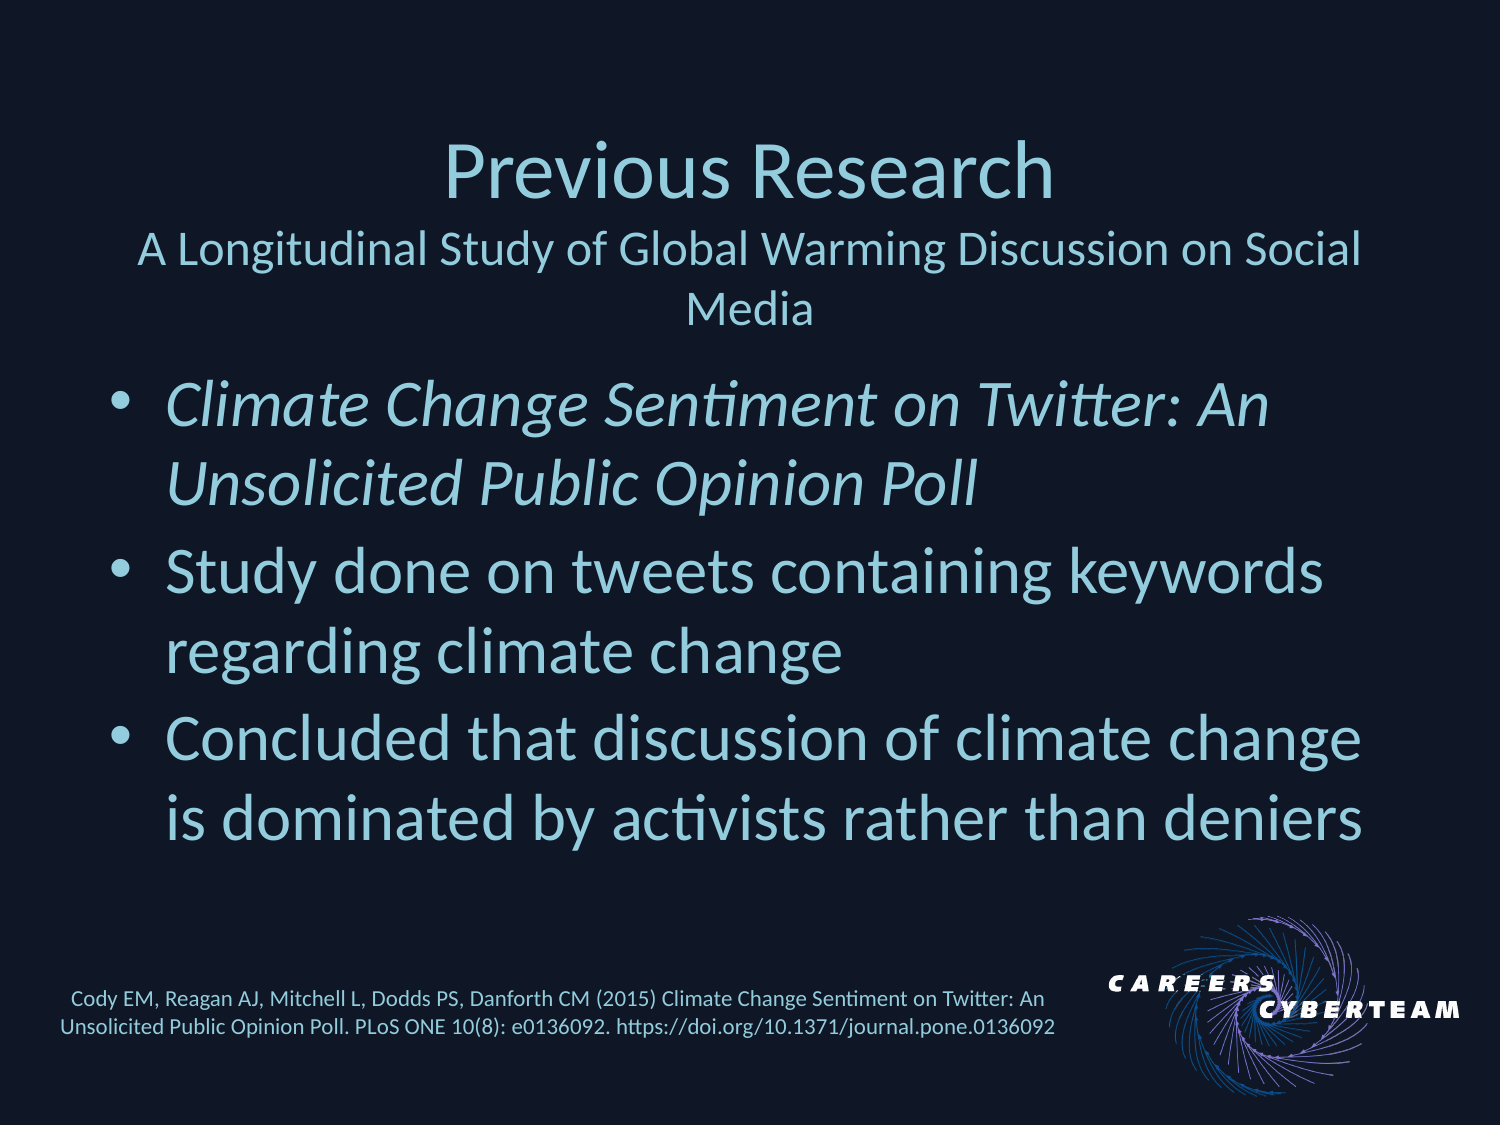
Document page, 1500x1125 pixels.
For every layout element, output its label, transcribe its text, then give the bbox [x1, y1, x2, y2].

text_box Cody EM, Reagan AJ, Mitchell L, Dodds PS, Danforth CM (2015) Climate Change Sentiment on Twitter: An Unsolicited Public Opinion Poll. PLoS ONE 10(8): e0136092. https://doi.org/10.1371/journal.pone.0136092 [3, 862, 1115, 1050]
picture [1062, 912, 1471, 1100]
list Climate Change Sentiment on Twitter: An Unsolicited Public Opinion Poll Study done on tweets containing keywords regarding climate change Concluded that discussion of climate change is dominated by activists rather than deniers [75, 351, 1425, 1002]
text_box [0, 860, 1234, 1049]
title Previous Research A Longitudinal Study of Global Warming Discussion on Social Media [75, 76, 1425, 265]
